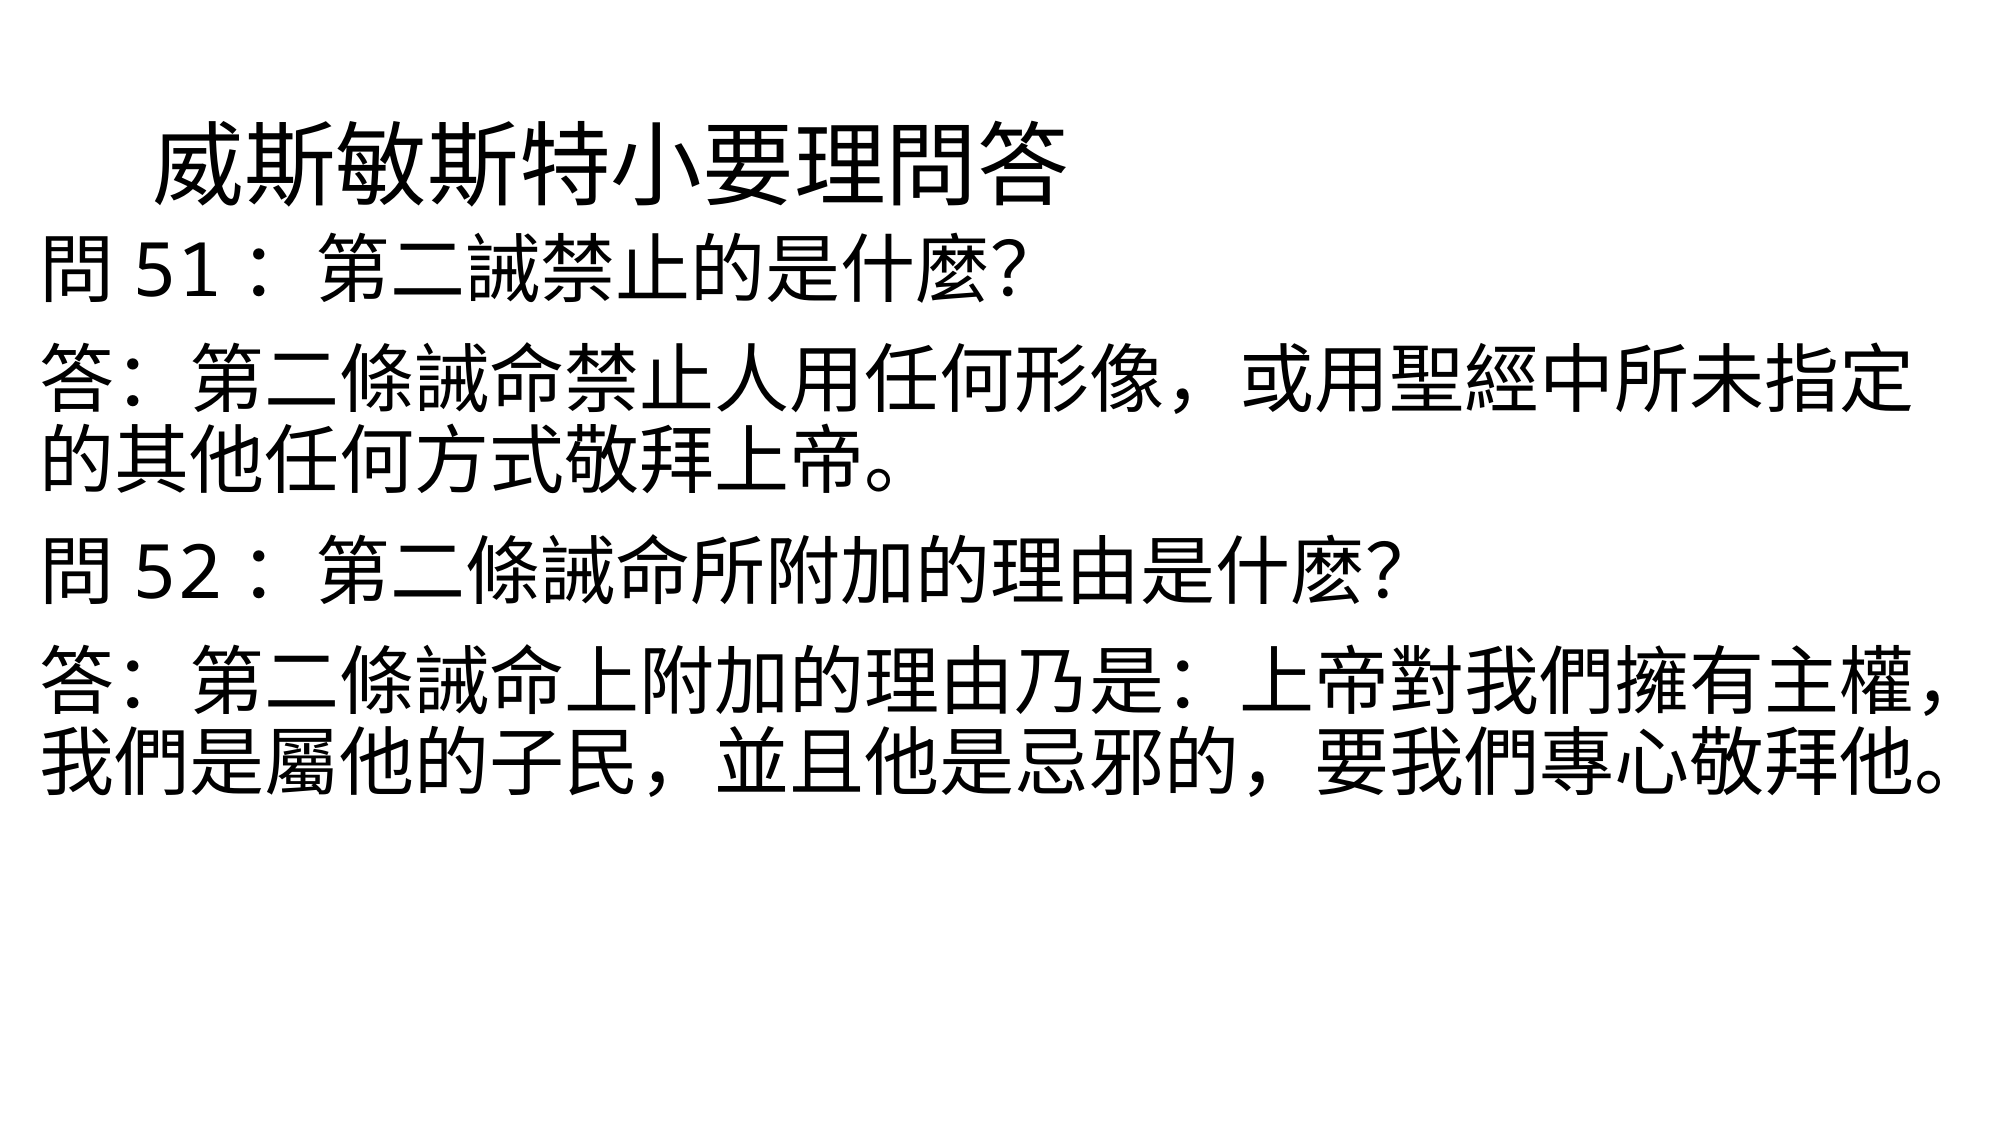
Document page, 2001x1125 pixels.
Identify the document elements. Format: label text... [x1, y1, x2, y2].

list 問51：第二誡禁止的是什麼？ 答：第二條誡命禁止人用任何形像，或用聖經中所未指定的其他任何方式敬拜上帝。 問52：第二條誡命所附加的理由是什麽？ 答：第二條誡命上附加的理由乃是：上帝對我們擁有主權，我們是屬他的子民，並且他是忌邪的，要我們專心敬拜他。 [24, 223, 1975, 1125]
title 威斯敏斯特小要理問答 [137, 59, 1863, 223]
